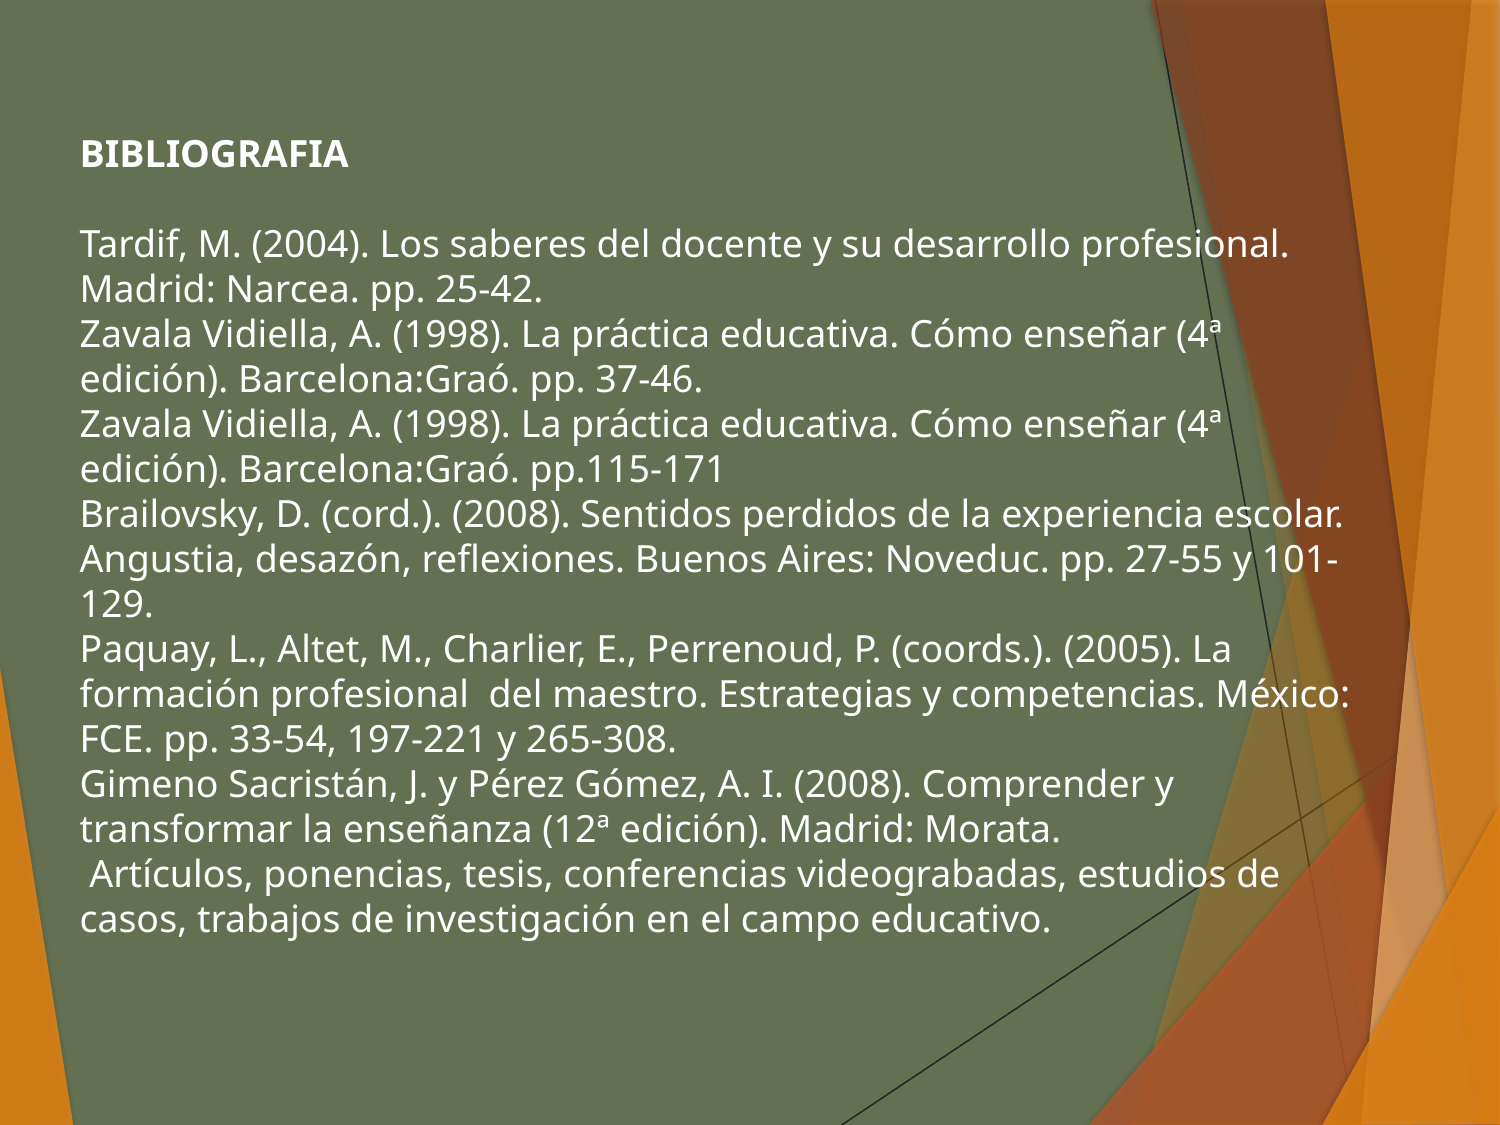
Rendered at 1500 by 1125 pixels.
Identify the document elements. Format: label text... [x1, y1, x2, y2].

text_box BIBLIOGRAFIA Tardif, M. (2004). Los saberes del docente y su desarrollo profesional. Madrid: Narcea. pp. 25-42. Zavala Vidiella, A. (1998). La práctica educativa. Cómo enseñar (4ª edición). Barcelona:Graó. pp. 37-46. Zavala Vidiella, A. (1998). La práctica educativa. Cómo enseñar (4ª edición). Barcelona:Graó. pp.115-171 Brailovsky, D. (cord.). (2008). Sentidos perdidos de la experiencia escolar. Angustia, desazón, reflexiones. Buenos Aires: Noveduc. pp. 27-55 y 101-129. Paquay, L., Altet, M., Charlier, E., Perrenoud, P. (coords.). (2005). La formación profesional del maestro. Estrategias y competencias. México: FCE. pp. 33-54, 197-221 y 265-308. Gimeno Sacristán, J. y Pérez Gómez, A. I. (2008). Comprender y transformar la enseñanza (12ª edición). Madrid: Morata. Artículos, ponencias, tesis, conferencias videograbadas, estudios de casos, trabajos de investigación en el campo educativo. [64, 78, 1372, 948]
